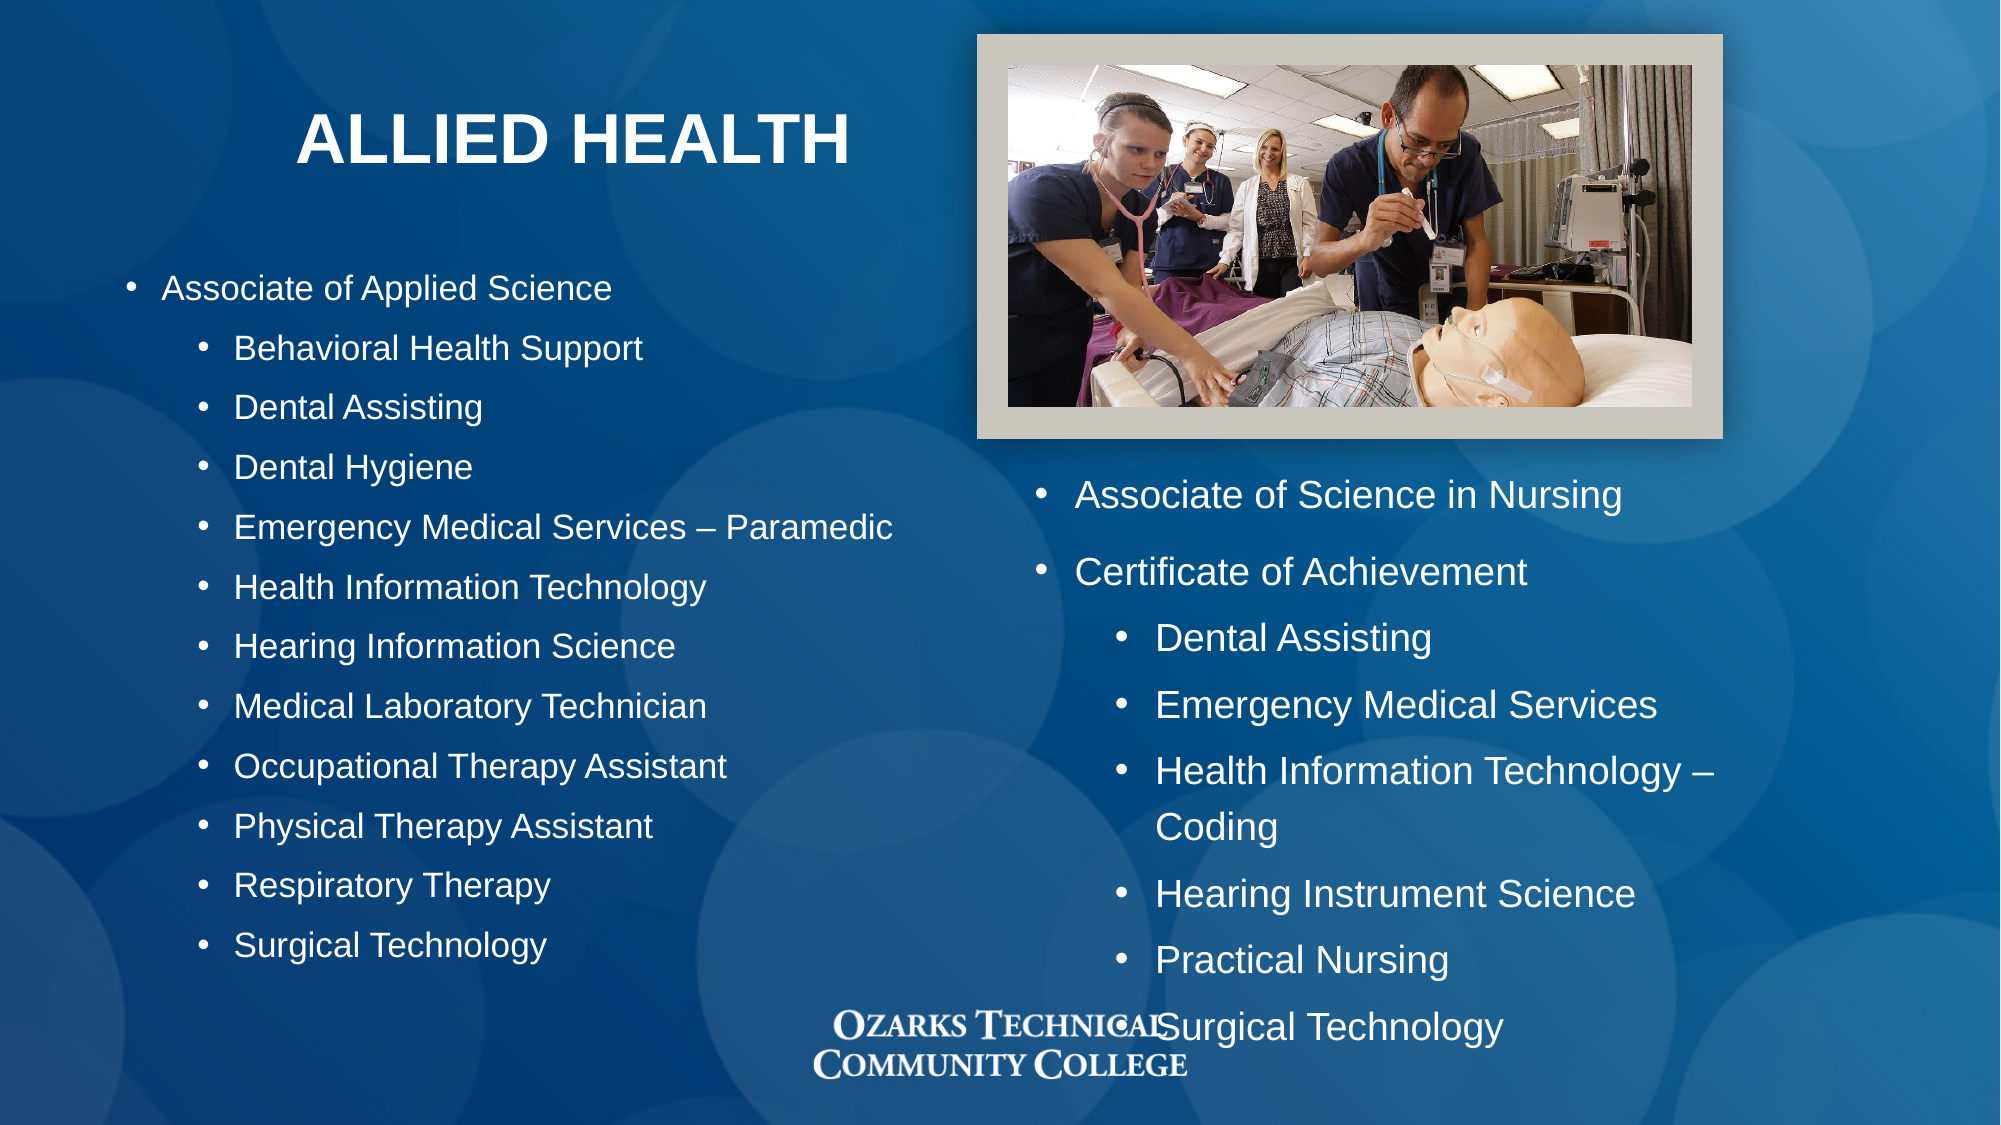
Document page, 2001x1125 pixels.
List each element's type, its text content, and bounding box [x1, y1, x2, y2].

list Associate of Science in Nursing Certificate of Achievement Dental Assisting Emergency Medical Services Health Information Technology – Coding Hearing Instrument Science Practical Nursing Surgical Technology [1019, 452, 1856, 1060]
title Allied health [139, 31, 956, 249]
picture [0, 0, 2001, 1125]
list Associate of Applied Science Behavioral Health Support Dental Assisting Dental Hygiene Emergency Medical Services – Paramedic Health Information Technology Hearing Information Science Medical Laboratory Technician Occupational Therapy Assistant Physical Therapy Assistant Respiratory Therapy Surgical Technology [110, 249, 1019, 979]
